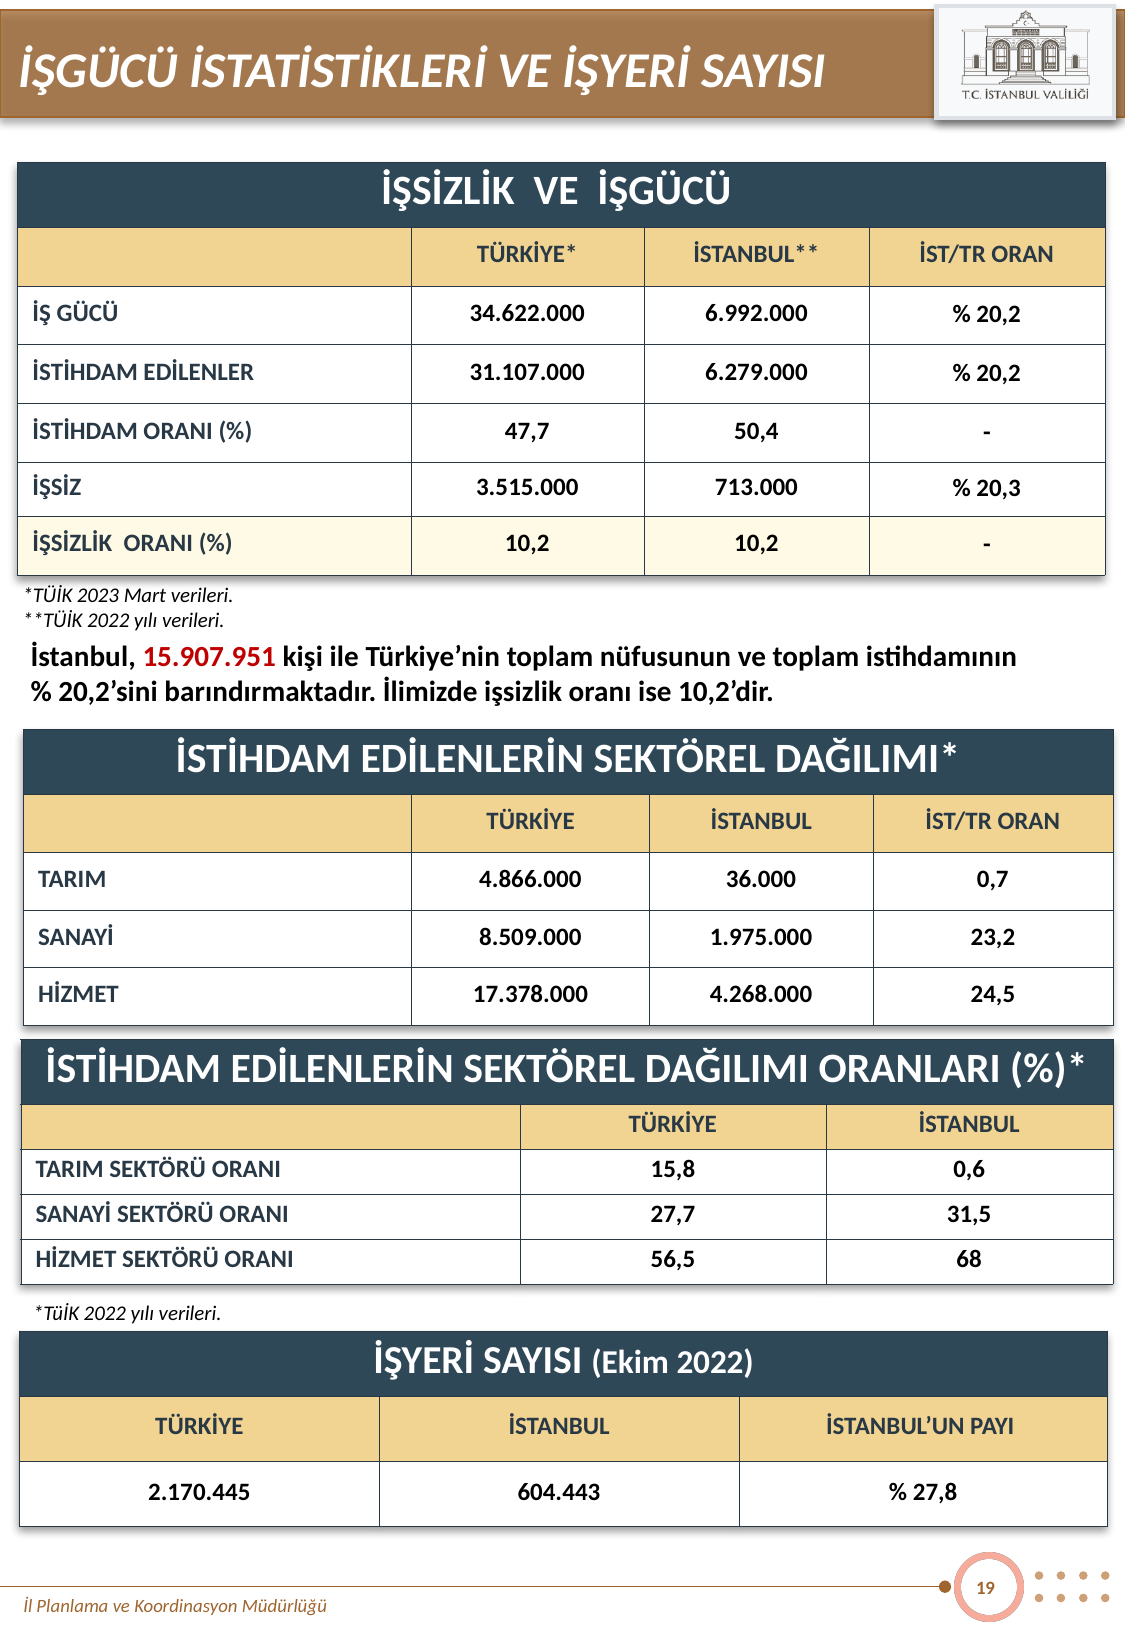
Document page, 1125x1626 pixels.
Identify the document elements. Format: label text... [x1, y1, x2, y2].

table_cell 713.000 [645, 463, 869, 516]
table_cell İSTİHDAM EDİLENLER [18, 345, 411, 403]
table_cell TÜRKİYE [20, 1397, 379, 1461]
table_header İŞYERİ SAYISI (Ekim 2022) [20, 1333, 1107, 1396]
table_cell HİZMET SEKTÖRÜ ORANI [22, 1240, 520, 1284]
table_cell 15,8 [521, 1150, 826, 1194]
table_cell [24, 795, 411, 852]
table_cell İSTANBUL** [645, 228, 869, 286]
table_cell İŞSİZ [18, 463, 411, 516]
table_cell HİZMET [24, 968, 411, 1025]
table_cell İSTANBUL [827, 1105, 1113, 1149]
table_cell 1.975.000 [650, 911, 873, 967]
table_cell 0,6 [827, 1150, 1113, 1194]
table_cell TÜRKİYE [521, 1105, 826, 1149]
table_cell İŞSİZLİK ORANI (%) [18, 517, 411, 574]
table_cell SANAYİ [24, 911, 411, 967]
table_cell 56,5 [521, 1240, 826, 1284]
text_box *TÜİK 2023 Mart verileri. **TÜİK 2022 yılı verileri. [7, 574, 1097, 640]
table_cell İSTANBUL’UN PAYI [740, 1397, 1107, 1461]
table_cell 27,7 [521, 1195, 826, 1239]
table_cell 6.279.000 [645, 345, 869, 403]
table_cell [18, 228, 411, 286]
table_cell TÜRKİYE [412, 795, 649, 852]
table_cell - [870, 404, 1105, 462]
table_cell TARIM [24, 853, 411, 910]
table_cell SANAYİ SEKTÖRÜ ORANI [22, 1195, 520, 1239]
table_cell 50,4 [645, 404, 869, 462]
table_cell 8.509.000 [412, 911, 649, 967]
table_cell % 27,8 [740, 1462, 1107, 1526]
table_cell [22, 1105, 520, 1149]
text_box İŞGÜCÜ İSTATİSTİKLERİ VE İŞYERİ SAYISI [4, 29, 1125, 105]
table_cell İŞ GÜCÜ [18, 287, 411, 344]
table_cell 24,5 [874, 968, 1113, 1025]
table_cell 2.170.445 [20, 1462, 379, 1526]
text_box İstanbul, 15.907.951 kişi ile Türkiye’nin toplam nüfusunun ve toplam istihdamının % 20,2’sini barındırmaktadır. İlimizde işsizlik oranı ise 10,2’dir. [15, 630, 1113, 715]
table_cell % 20,2 [870, 345, 1105, 403]
table_cell İST/TR ORAN [870, 228, 1105, 286]
table_cell İSTİHDAM ORANI (%) [18, 404, 411, 462]
table_cell İST/TR ORAN [874, 795, 1113, 852]
table_cell 604.443 [380, 1462, 739, 1526]
table_cell % 20,2 [870, 287, 1105, 344]
table_cell 6.992.000 [645, 287, 869, 344]
table_cell İSTANBUL [650, 795, 873, 852]
table_cell TARIM SEKTÖRÜ ORANI [22, 1150, 520, 1194]
table_cell 68 [827, 1240, 1113, 1284]
table_cell % 20,3 [870, 463, 1105, 516]
table_cell 36.000 [650, 853, 873, 910]
table_cell - [870, 517, 1105, 575]
picture [954, 1552, 1024, 1622]
table_cell 31.107.000 [412, 345, 644, 403]
table_cell 31,5 [827, 1195, 1113, 1239]
table_cell 4.268.000 [650, 968, 873, 1025]
table_cell 23,2 [874, 911, 1113, 967]
table_cell İSTANBUL [380, 1397, 739, 1461]
table_cell TÜRKİYE* [412, 228, 644, 286]
table_cell 10,2 [645, 517, 869, 574]
table_cell 47,7 [412, 404, 644, 462]
table_cell 4.866.000 [412, 853, 649, 910]
table_cell 10,2 [412, 517, 644, 574]
text_box *TüİK 2022 yılı verileri. [18, 1293, 1107, 1333]
table_header İSTİHDAM EDİLENLERİN SEKTÖREL DAĞILIMI* [24, 730, 1113, 794]
table_header İŞSİZLİK VE İŞGÜCÜ [18, 163, 1105, 227]
table_header İSTİHDAM EDİLENLERİN SEKTÖREL DAĞILIMI ORANLARI (%)* [22, 1040, 1113, 1104]
slide_number 19 [961, 1555, 1037, 1618]
table_cell 34.622.000 [412, 287, 644, 344]
table_cell 3.515.000 [412, 463, 644, 516]
table_cell 0,7 [874, 853, 1113, 910]
table_cell 17.378.000 [412, 968, 649, 1025]
